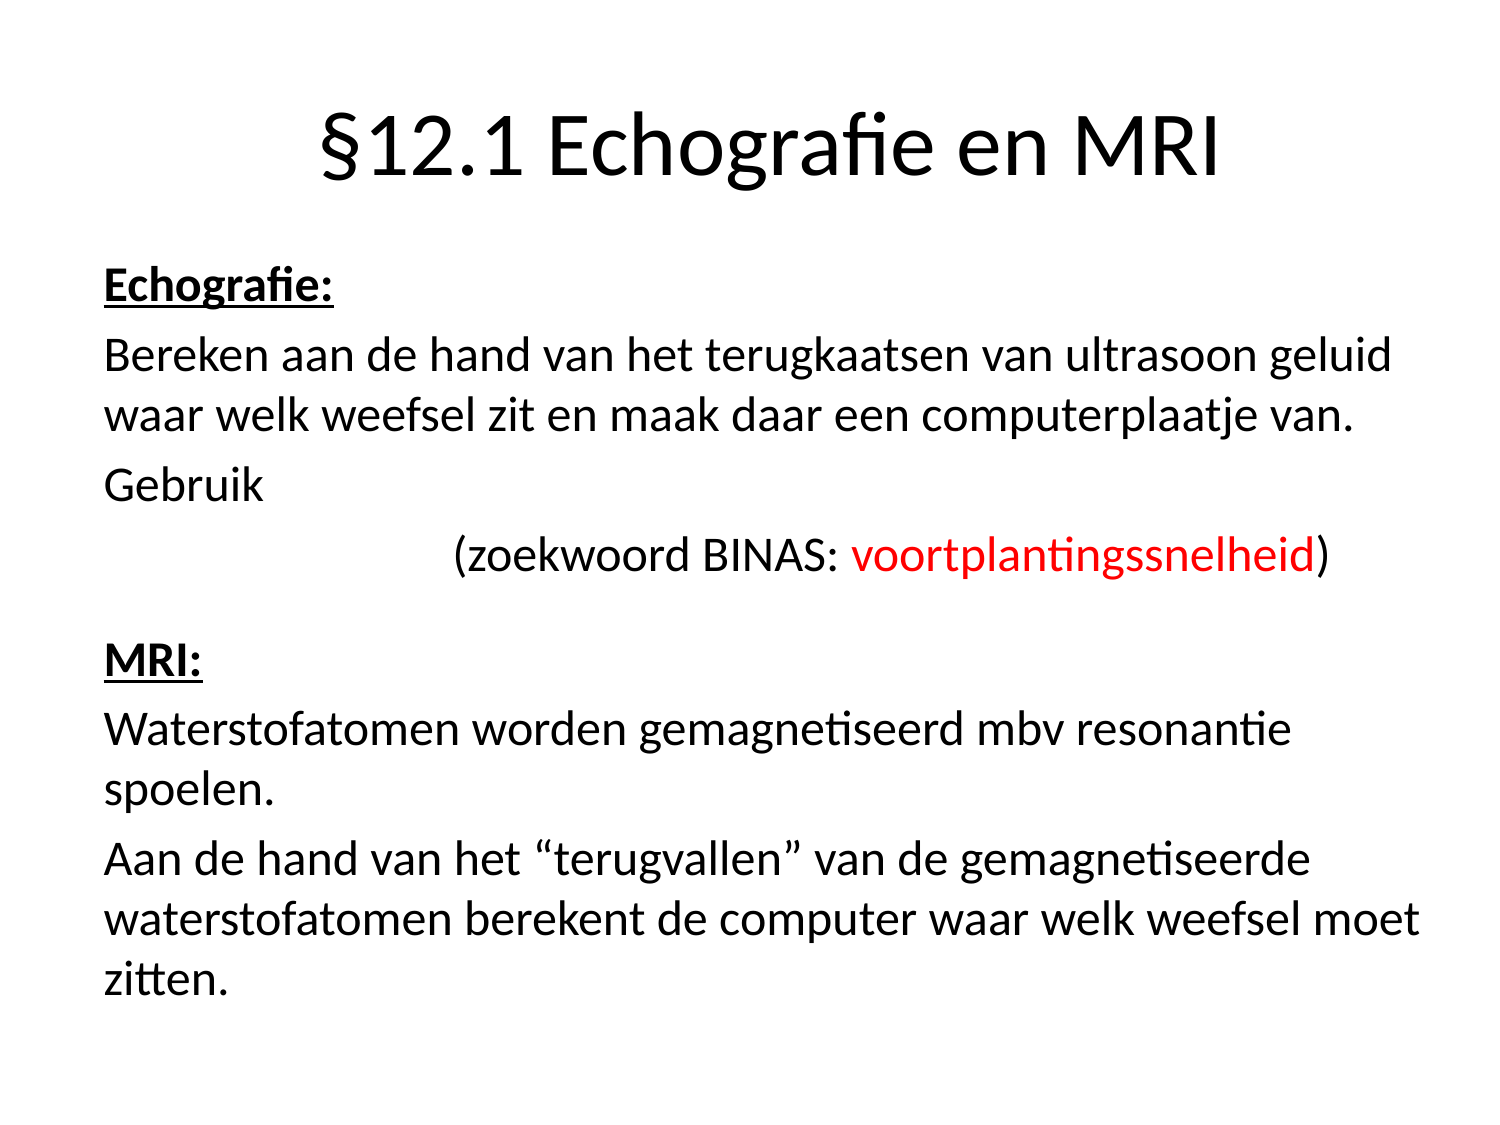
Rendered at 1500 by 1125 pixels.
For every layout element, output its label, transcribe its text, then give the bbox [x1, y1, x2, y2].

title §12.1 Echografie en MRI [74, 44, 1426, 233]
